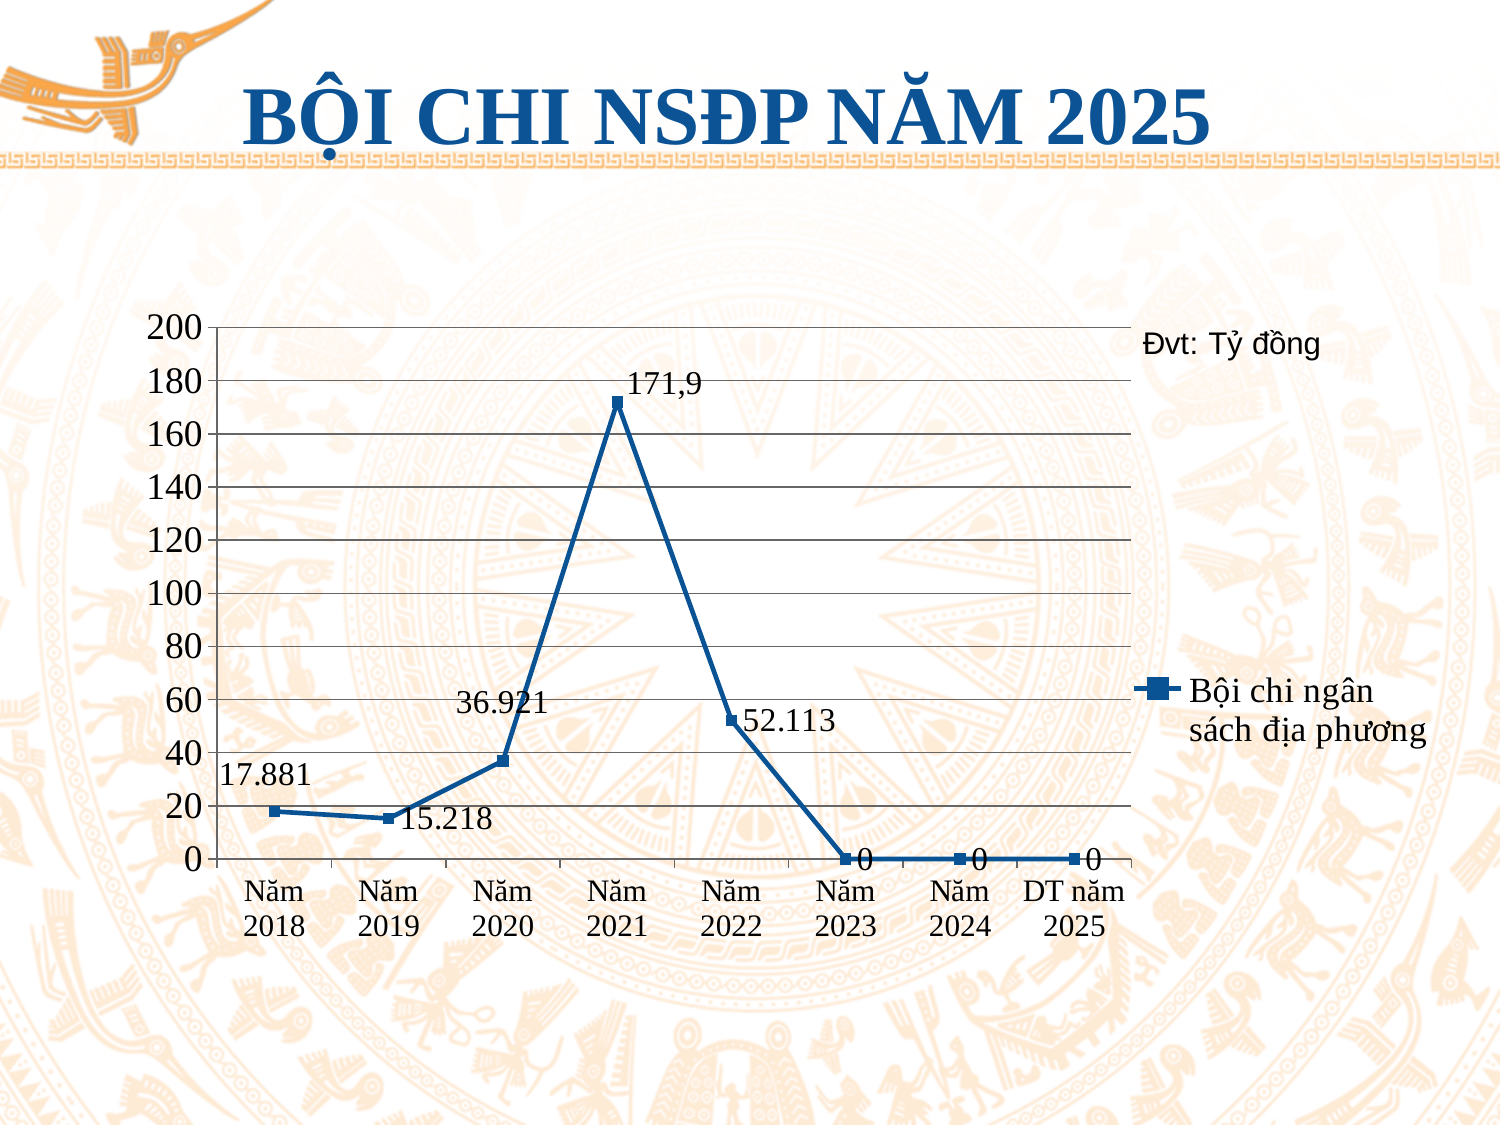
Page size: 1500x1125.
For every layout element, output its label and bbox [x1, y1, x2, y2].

picture [0, 0, 1500, 1125]
chart [52, 302, 1448, 970]
